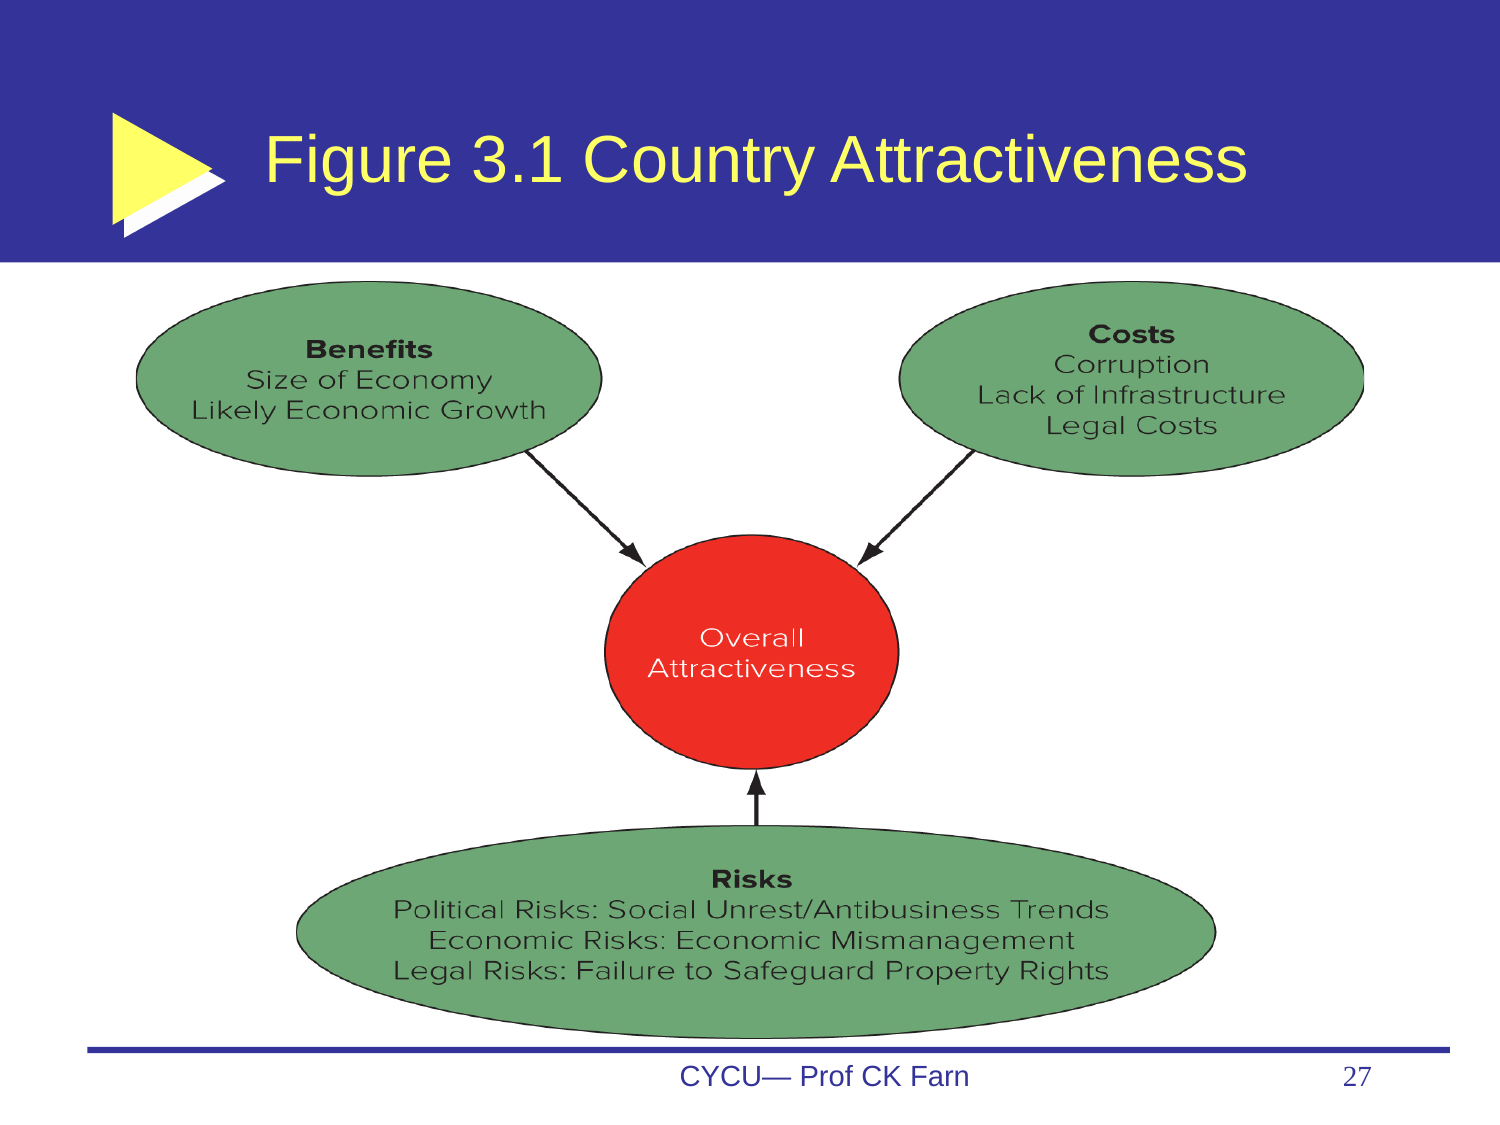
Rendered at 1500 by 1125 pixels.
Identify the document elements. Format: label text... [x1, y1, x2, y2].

footer CYCU— Prof CK Farn [587, 1050, 1063, 1125]
title Figure 3.1 Country Attractiveness [249, 62, 1388, 250]
picture [135, 278, 1365, 1039]
slide_number 27 [1074, 1050, 1388, 1125]
